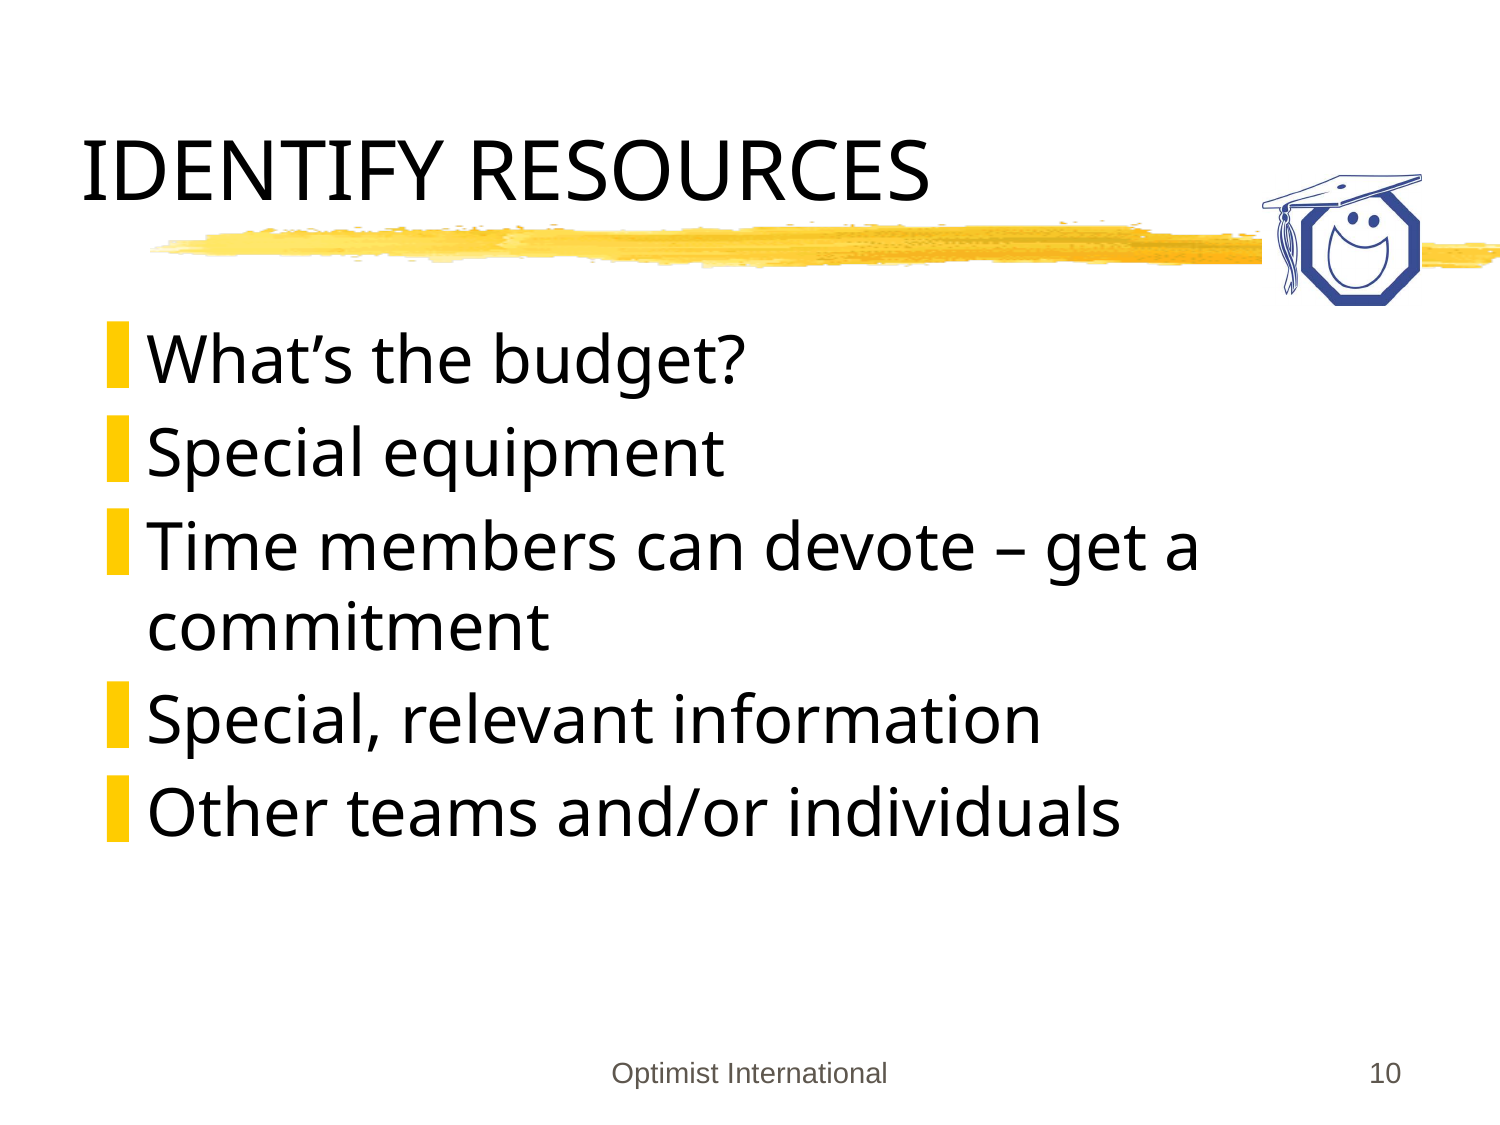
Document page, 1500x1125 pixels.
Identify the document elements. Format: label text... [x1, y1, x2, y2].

footer Optimist International [512, 1021, 988, 1097]
title IDENTIFY RESOURCES [66, 37, 1250, 225]
slide_number 10 [1104, 1021, 1417, 1097]
picture [150, 174, 1500, 306]
list What’s the budget? Special equipment Time members can devote – get a commitment Special, relevant information Other teams and/or individuals [75, 309, 1417, 994]
